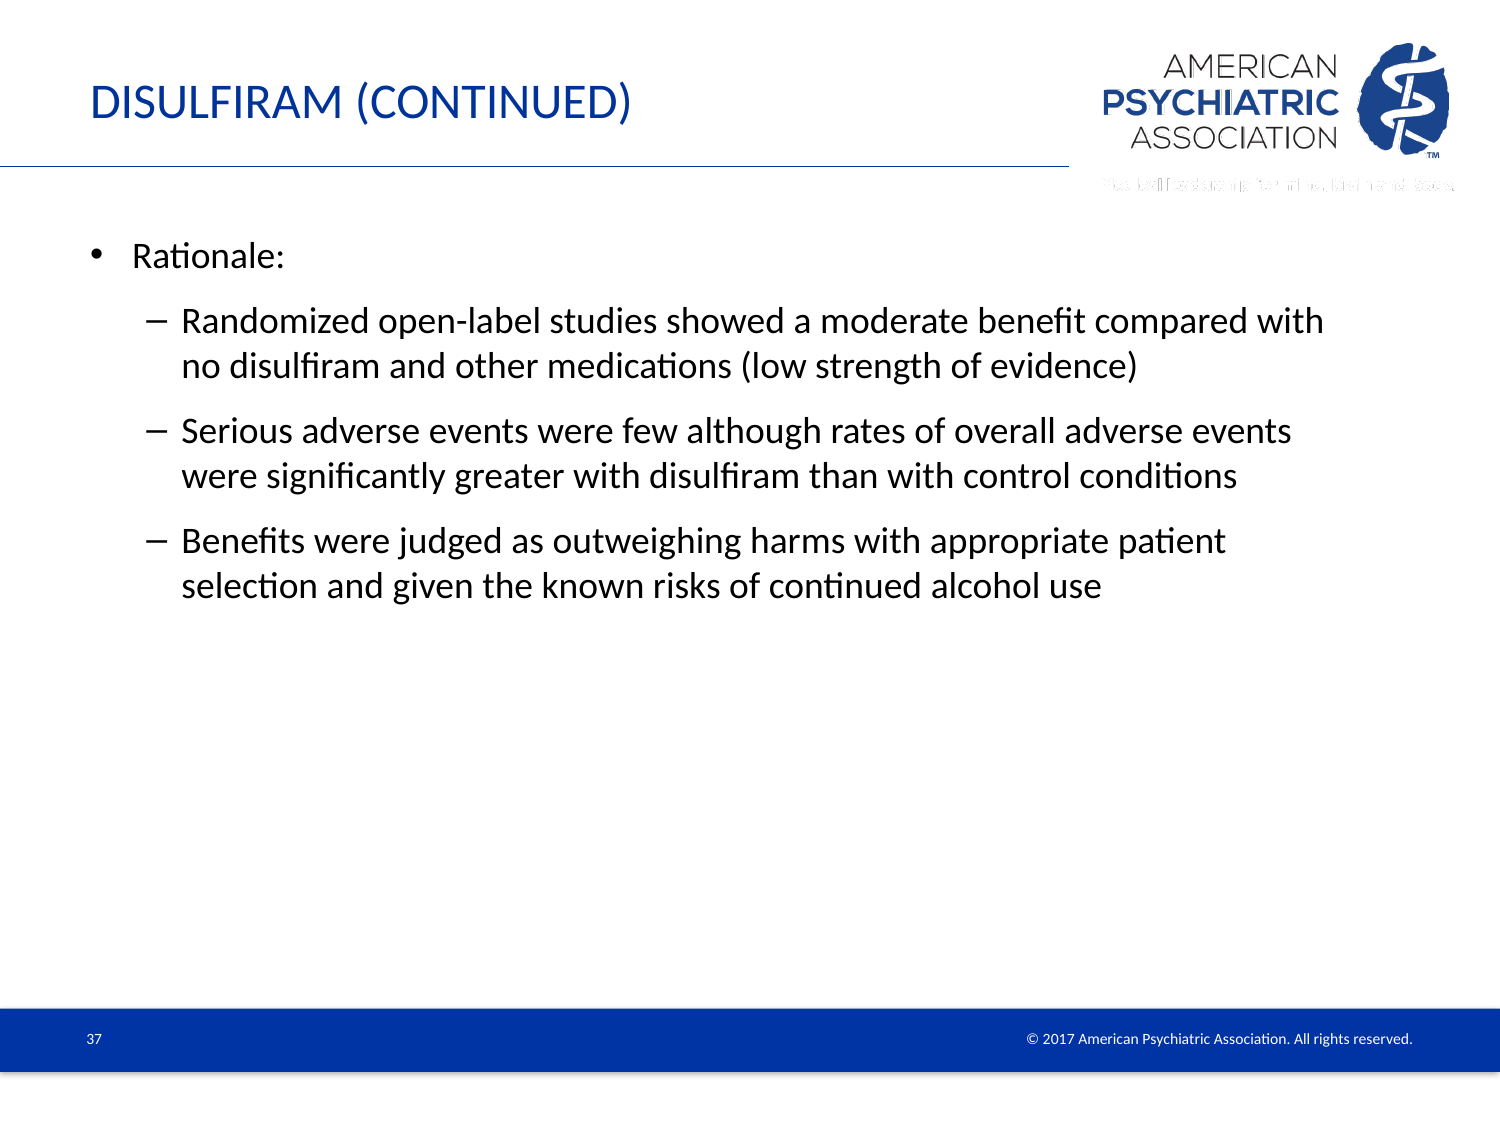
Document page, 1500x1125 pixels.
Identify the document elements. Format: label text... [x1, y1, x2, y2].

title Disulfiram (continued) [75, 50, 1070, 147]
list Rationale: Randomized open-label studies showed a moderate benefit compared with no disulfiram and other medications (low strength of evidence) Serious adverse events were few although rates of overall adverse events were significantly greater with disulfiram than with control conditions Benefits were judged as outweighing harms with appropriate patient selection and given the known risks of continued alcohol use [75, 223, 1357, 974]
